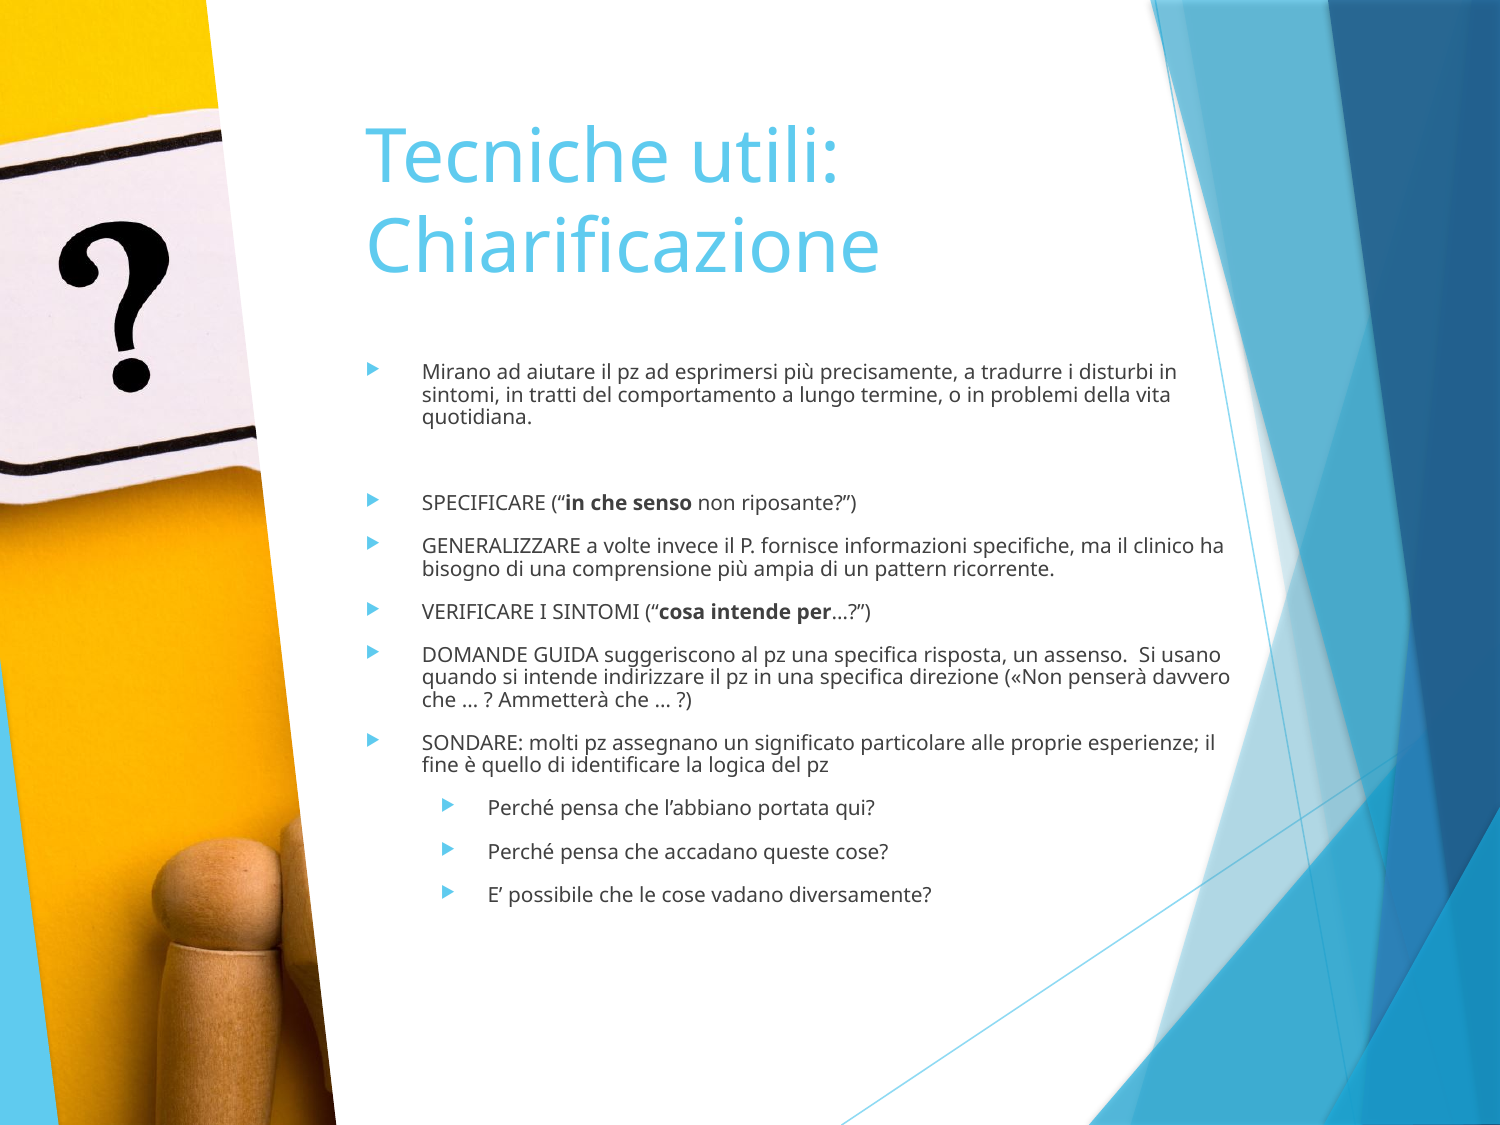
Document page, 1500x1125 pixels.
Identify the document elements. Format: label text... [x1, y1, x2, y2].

picture [0, 0, 337, 1125]
title Tecniche utili: Chiarificazione [350, 99, 1141, 317]
list Mirano ad aiutare il pz ad esprimersi più precisamente, a tradurre i disturbi in sintomi, in tratti del comportamento a lungo termine, o in problemi della vita quotidiana. SPECIFICARE (“in che senso non riposante?”) GENERALIZZARE a volte invece il P. fornisce informazioni specifiche, ma il clinico ha bisogno di una comprensione più ampia di un pattern ricorrente. VERIFICARE I SINTOMI (“cosa intende per…?”) DOMANDE GUIDA suggeriscono al pz una specifica risposta, un assenso. Si usano quando si intende indirizzare il pz in una specifica direzione («Non penserà davvero che … ? Ammetterà che … ?) SONDARE: molti pz assegnano un significato particolare alle proprie esperienze; il fine è quello di identificare la logica del pz Perché pensa che l’abbiano portata qui? Perché pensa che accadano queste cose? E’ possibile che le cose vadano diversamente? [350, 354, 1270, 992]
